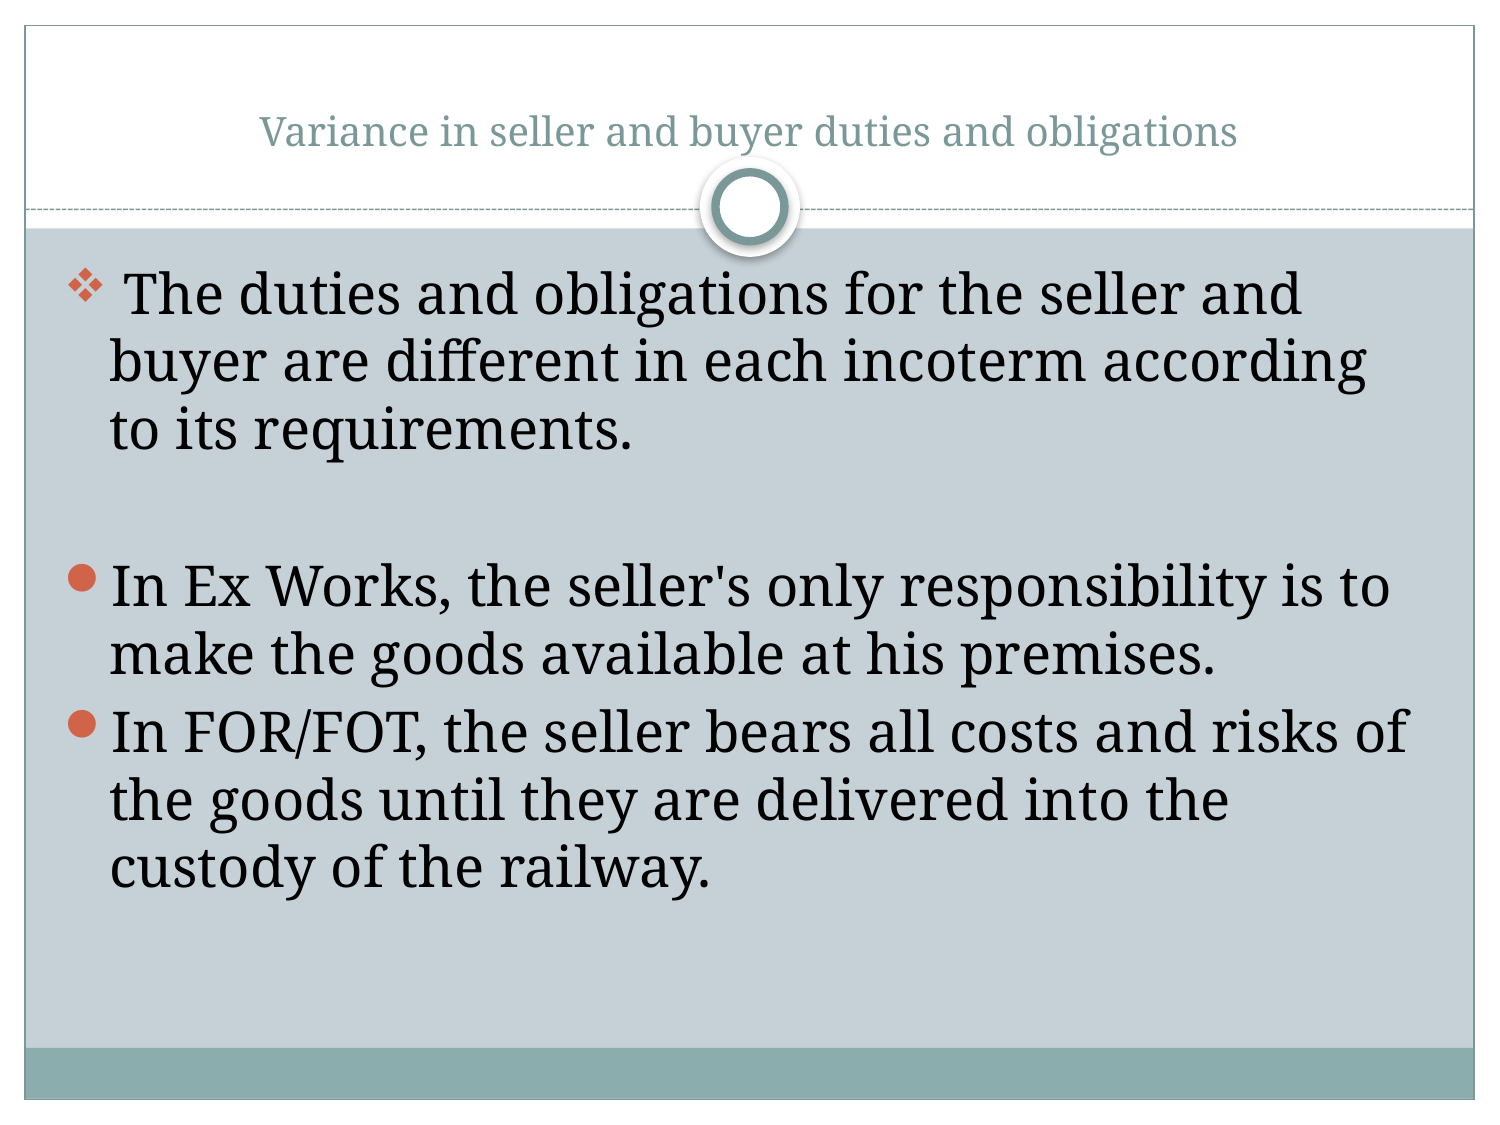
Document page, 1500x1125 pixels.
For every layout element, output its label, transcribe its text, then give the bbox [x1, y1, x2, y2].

title Variance in seller and buyer duties and obligations [49, 0, 1450, 162]
list The duties and obligations for the seller and buyer are different in each incoterm according to its requirements. In Ex Works, the seller's only responsibility is to make the goods available at his premises. In FOR/FOT, the seller bears all costs and risks of the goods until they are delivered into the custody of the railway. [49, 250, 1445, 1001]
